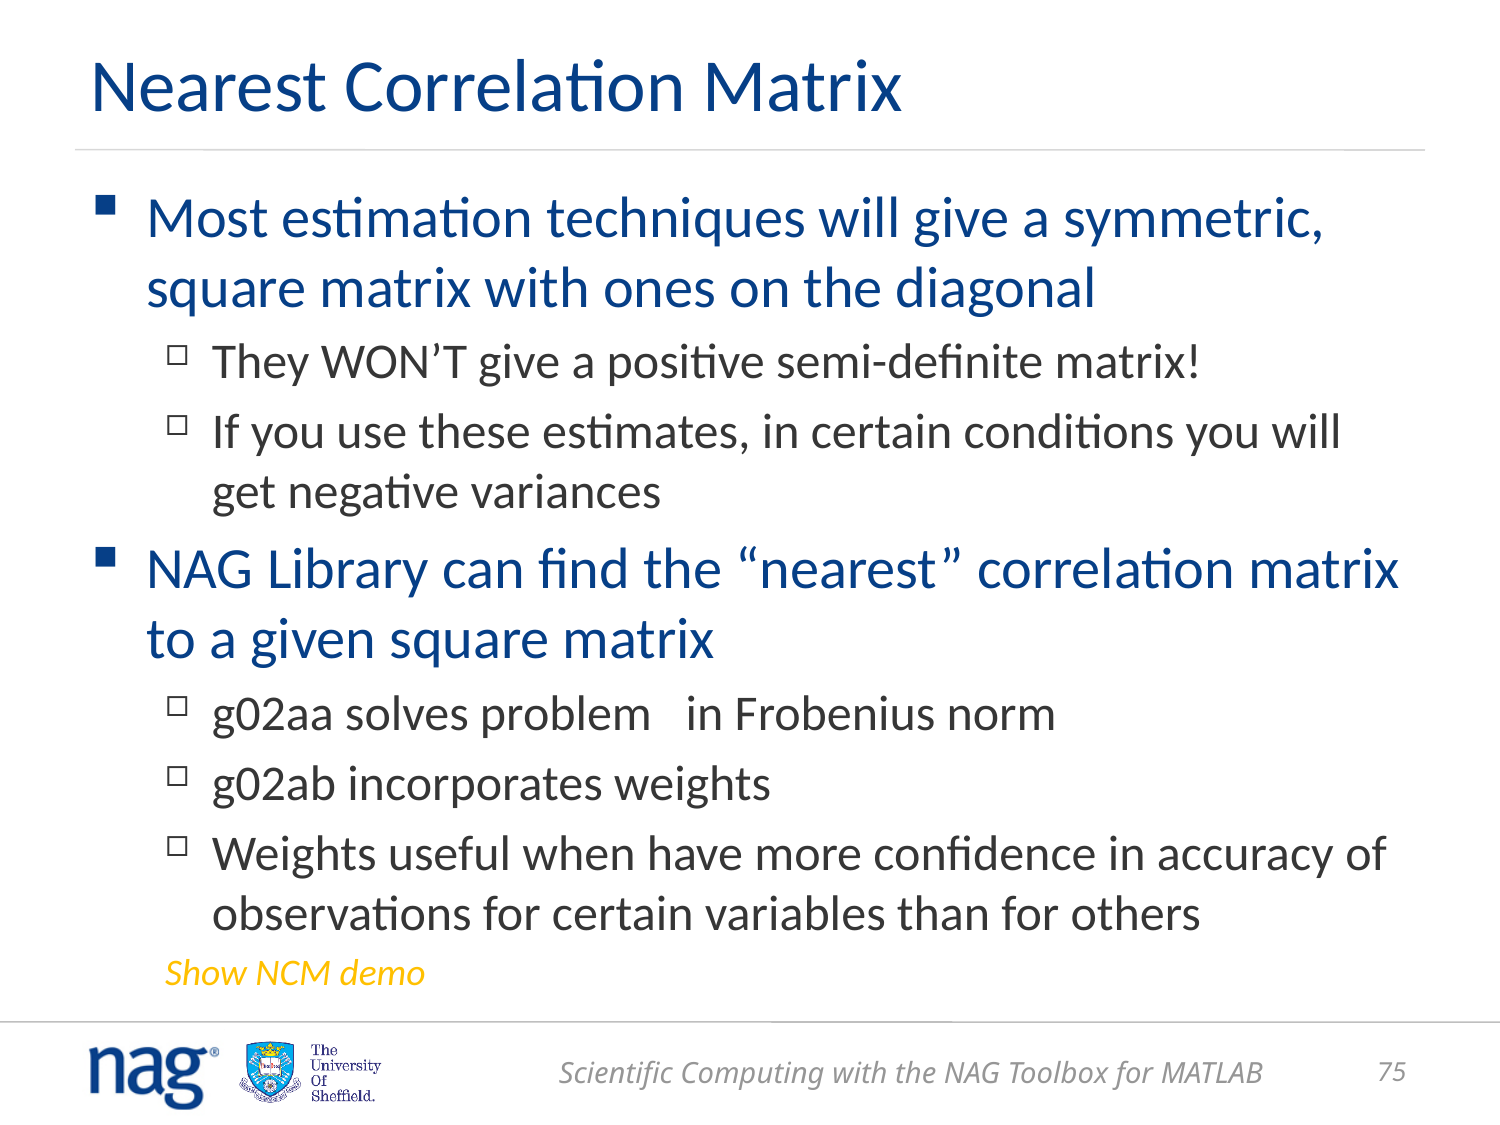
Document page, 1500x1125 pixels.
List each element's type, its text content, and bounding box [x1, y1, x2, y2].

title Nearest Correlation Matrix [75, 24, 1425, 138]
picture [82, 1029, 396, 1118]
